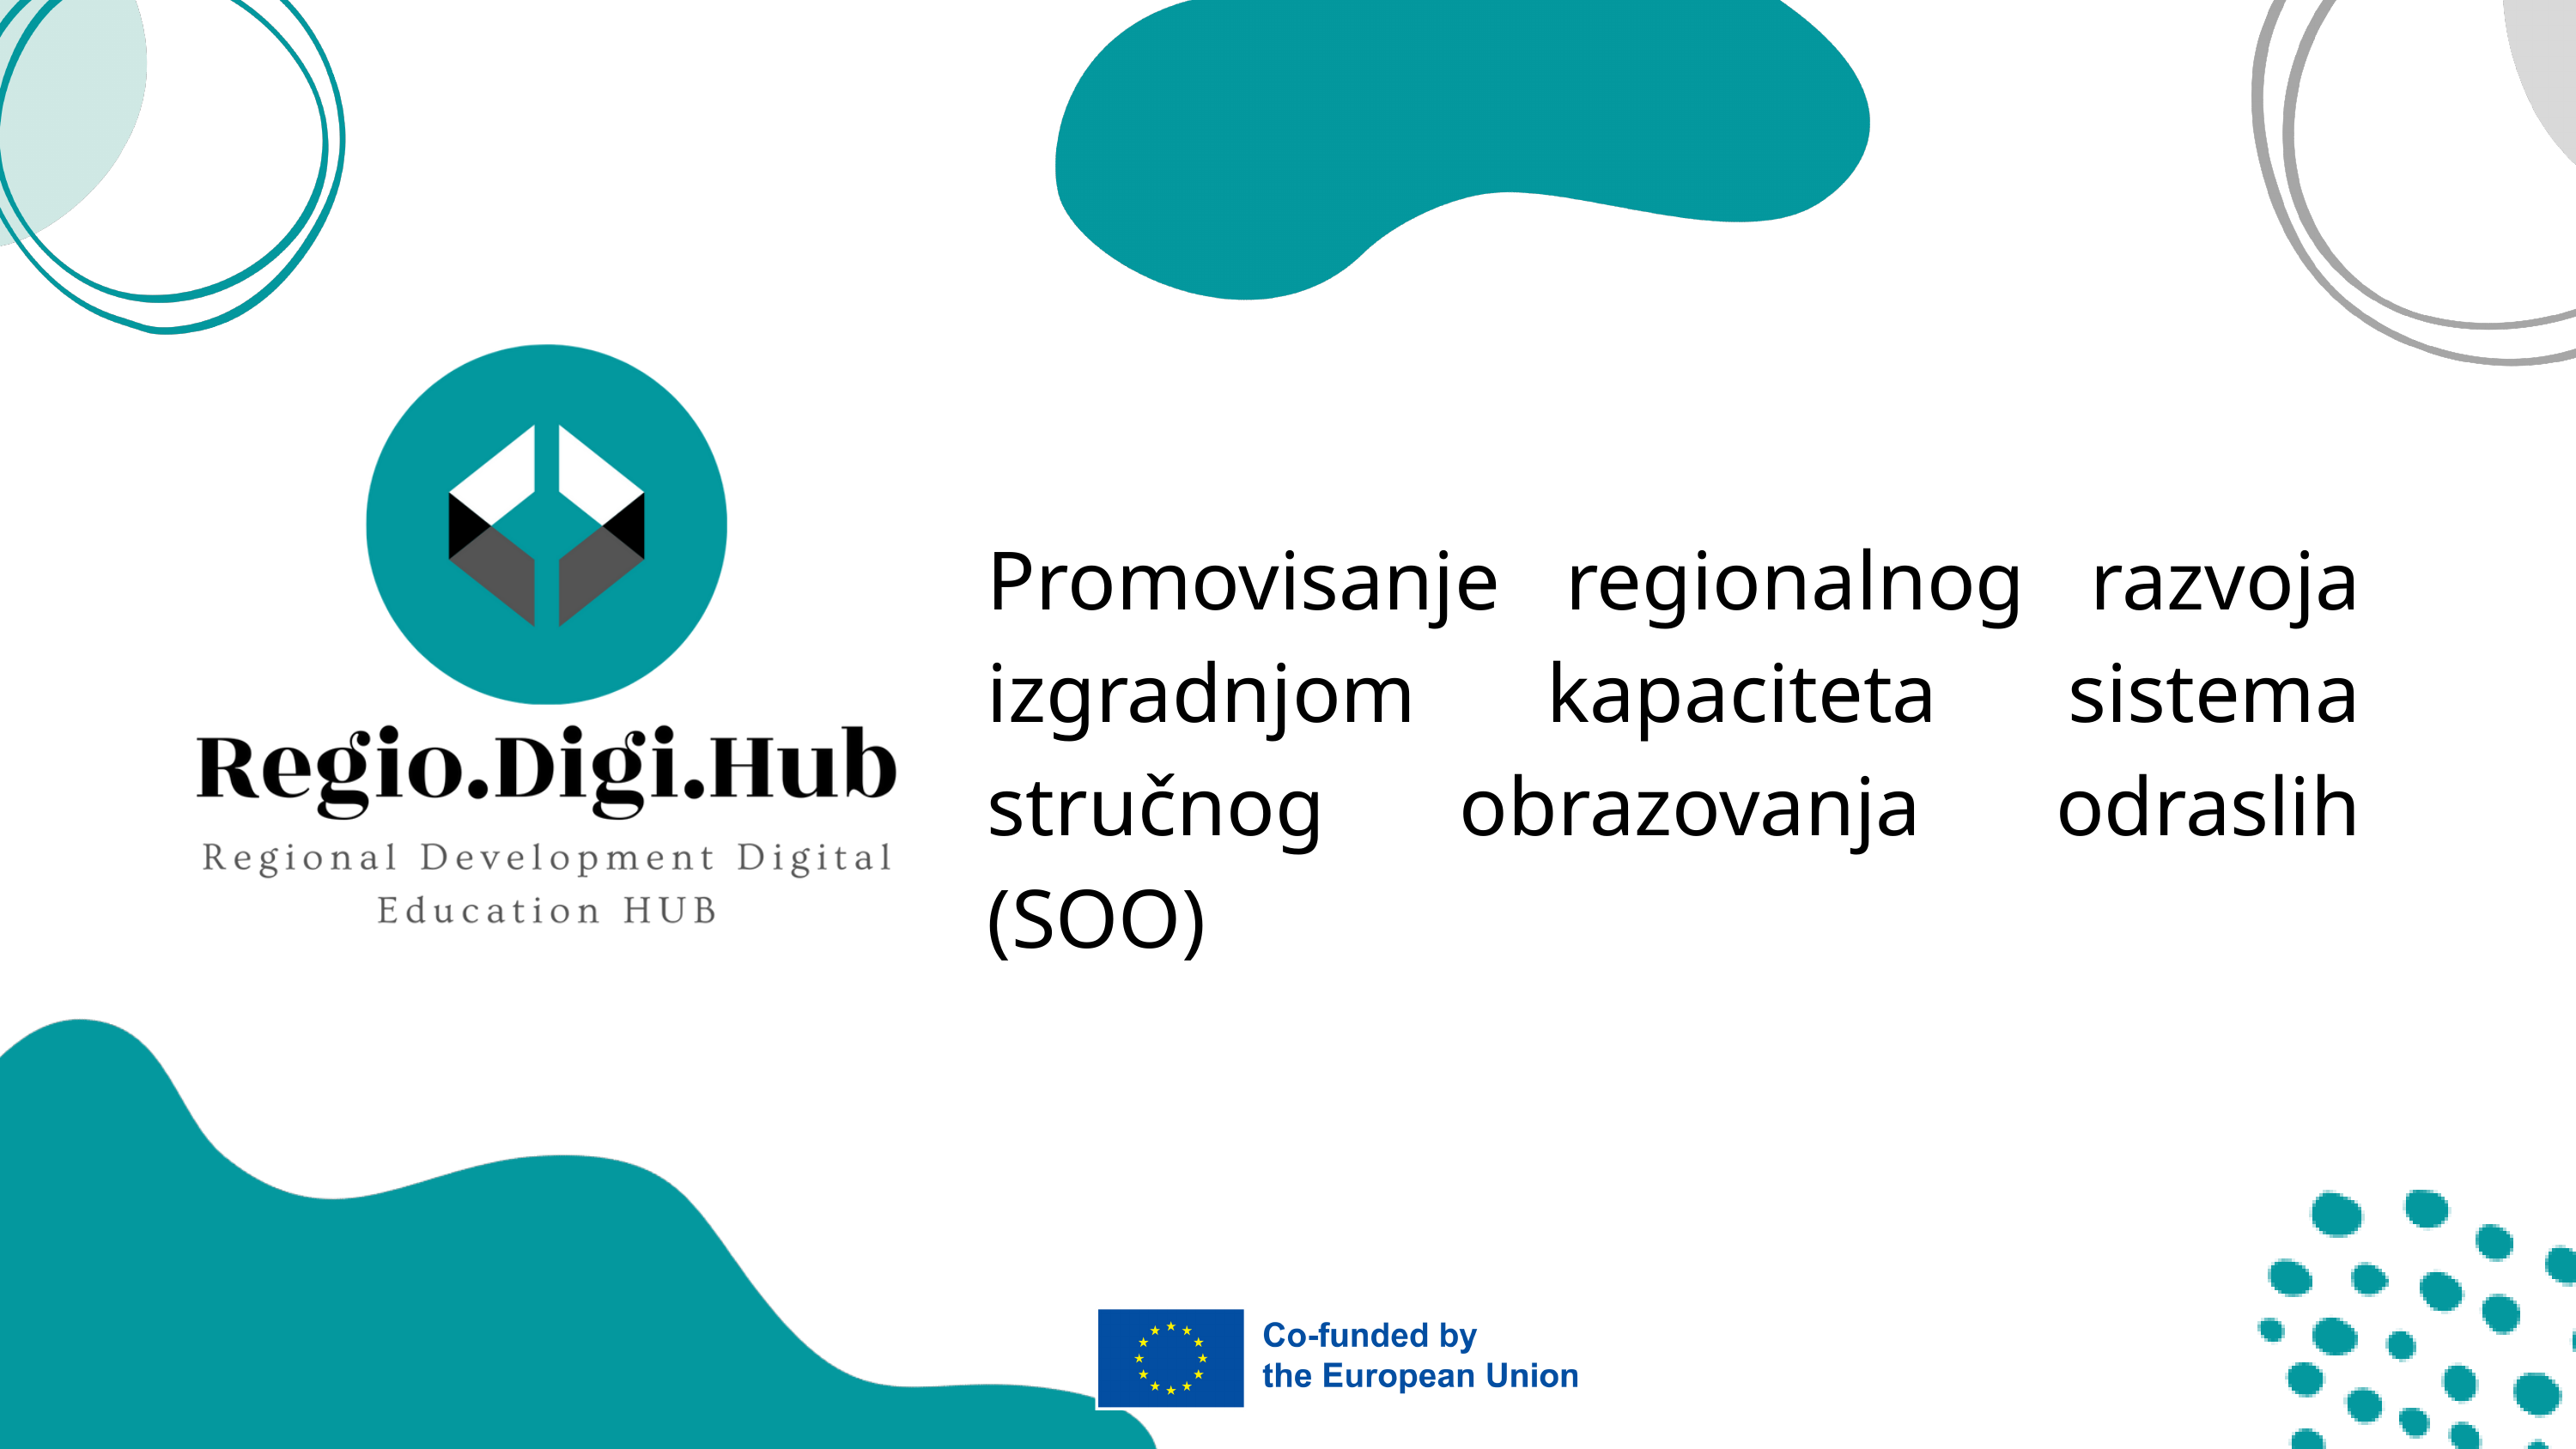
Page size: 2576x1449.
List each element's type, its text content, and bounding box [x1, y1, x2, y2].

picture [2177, 0, 2576, 407]
picture [0, 0, 1972, 1449]
picture [2257, 1190, 2576, 1449]
text_box Promovisanje regionalnog razvoja izgradnjom kapaciteta sistema stručnog obrazovanja odraslih (SOO) [1063, 513, 2361, 965]
